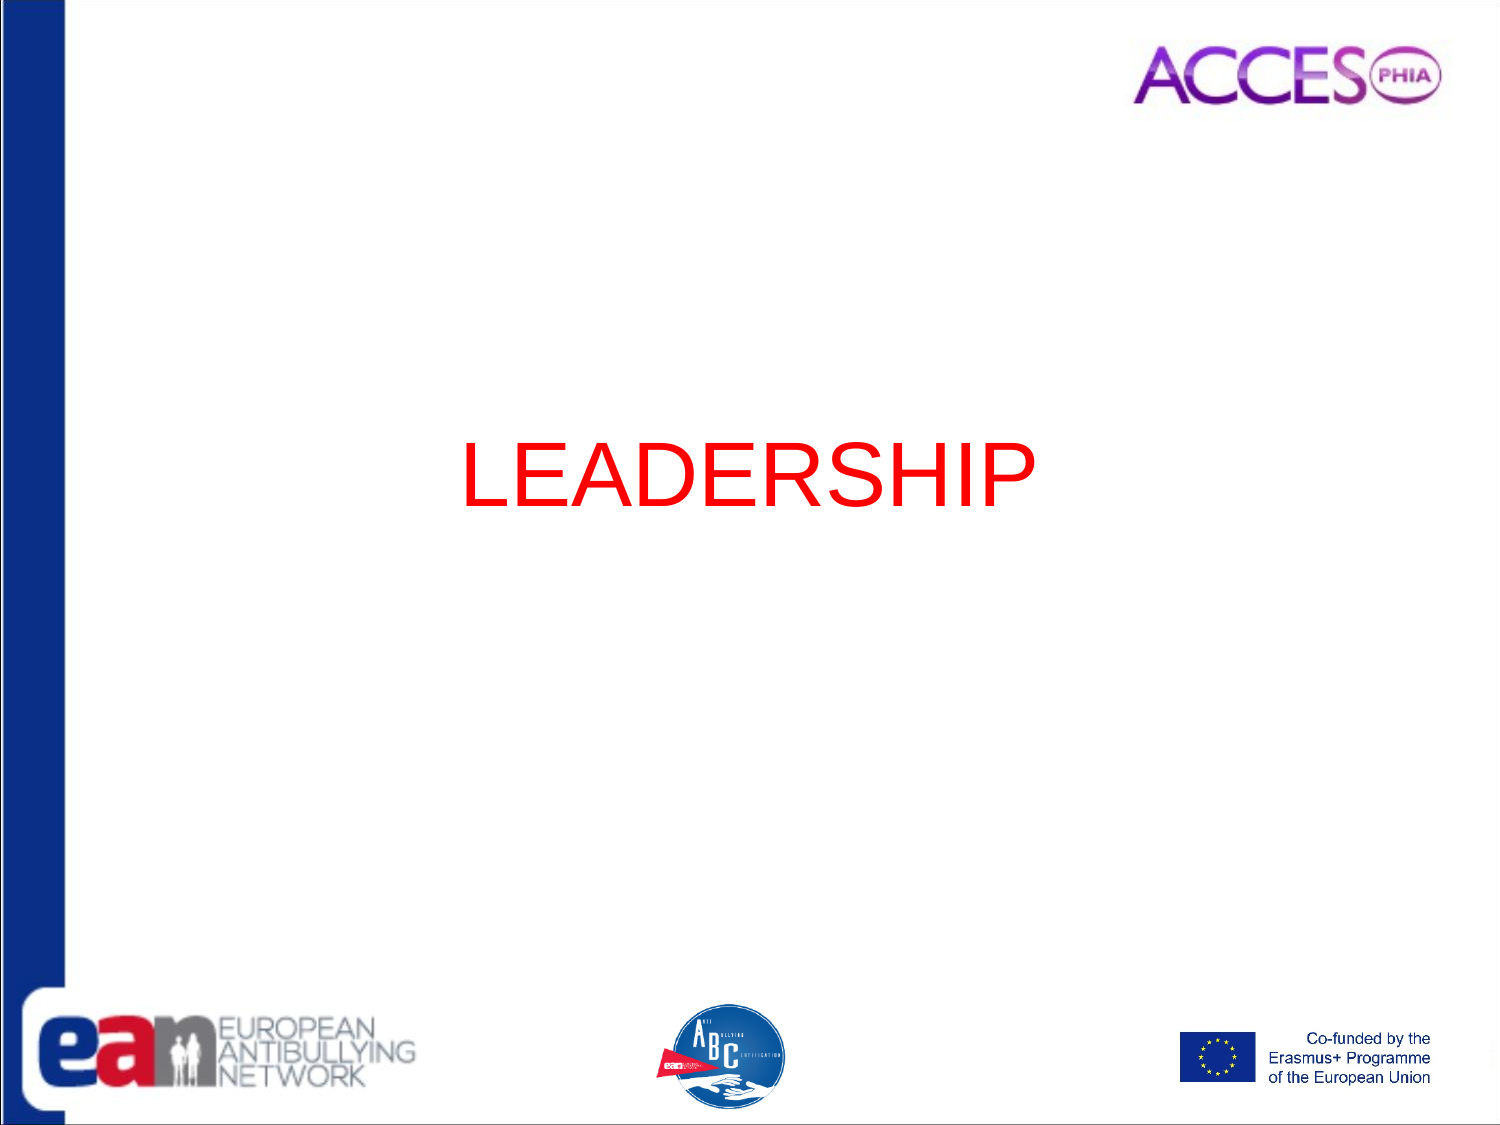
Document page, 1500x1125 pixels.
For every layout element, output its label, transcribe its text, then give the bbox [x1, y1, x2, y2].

picture [0, 0, 1500, 1125]
title LEADERSHIP [112, 349, 1388, 591]
